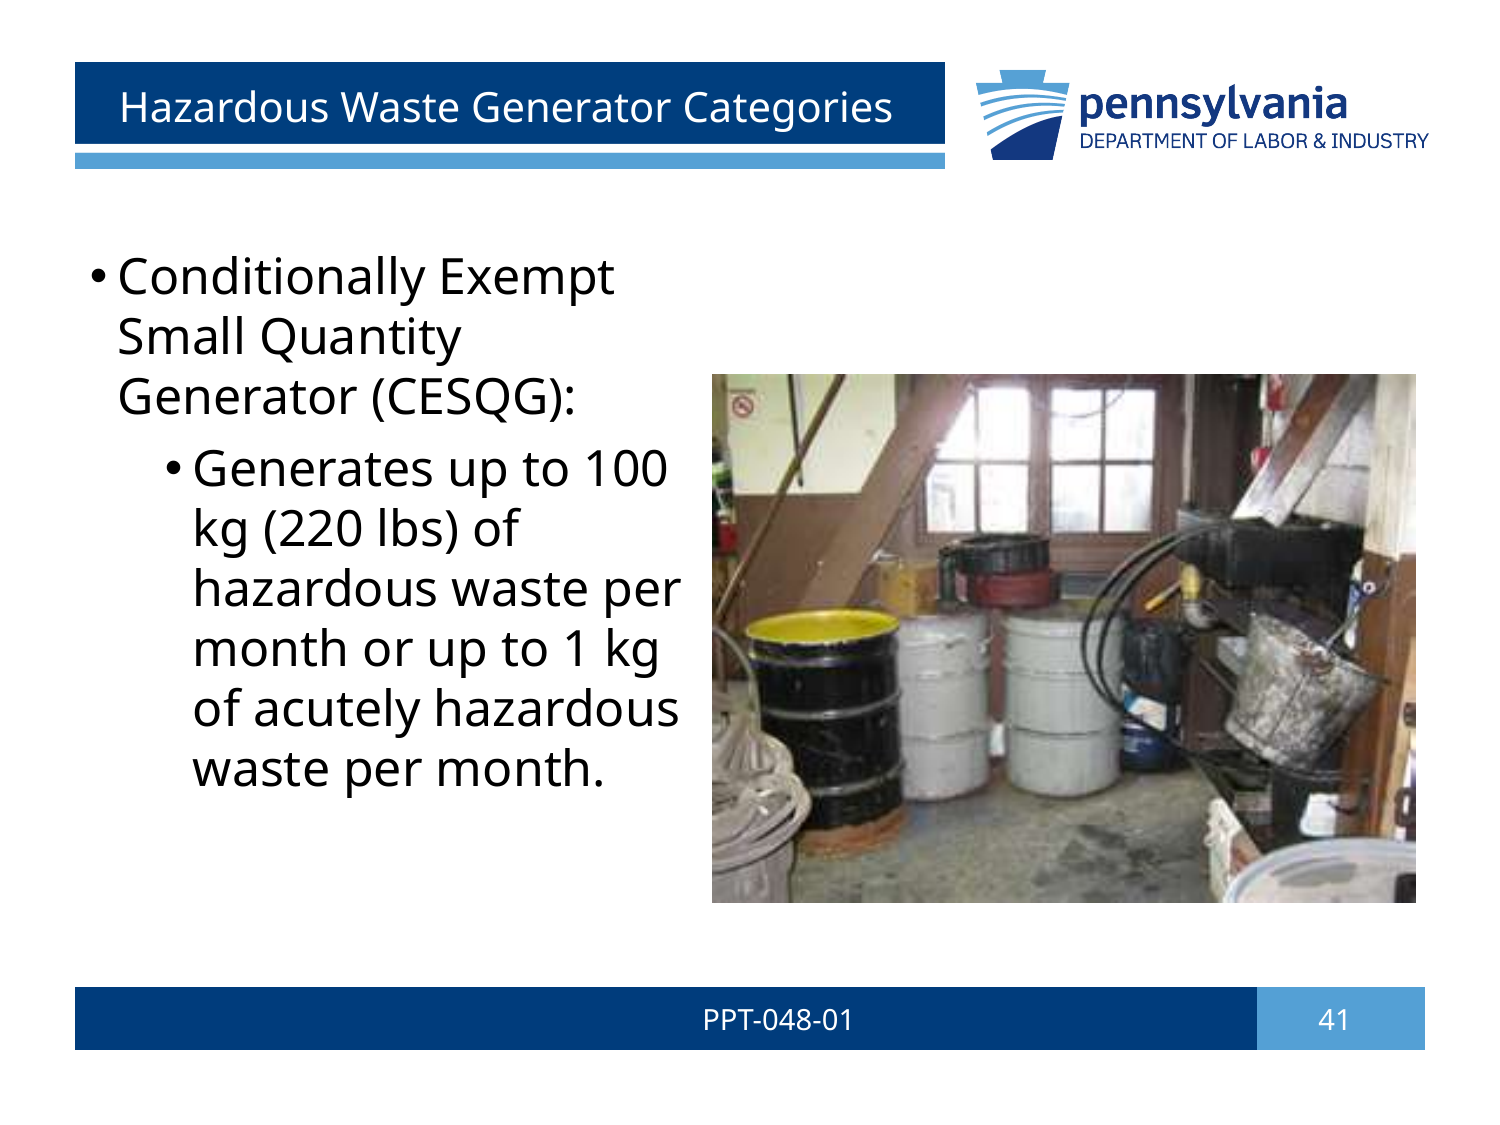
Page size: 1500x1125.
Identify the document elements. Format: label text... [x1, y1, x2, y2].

text_box Conditionally Exempt Small Quantity Generator (CESQG): Generates up to 100 kg (220 lbs) of hazardous waste per month or up to 1 kg of acutely hazardous waste per month. [75, 237, 700, 875]
picture [74, 62, 1430, 170]
picture [712, 374, 1416, 903]
picture [74, 987, 1426, 1051]
